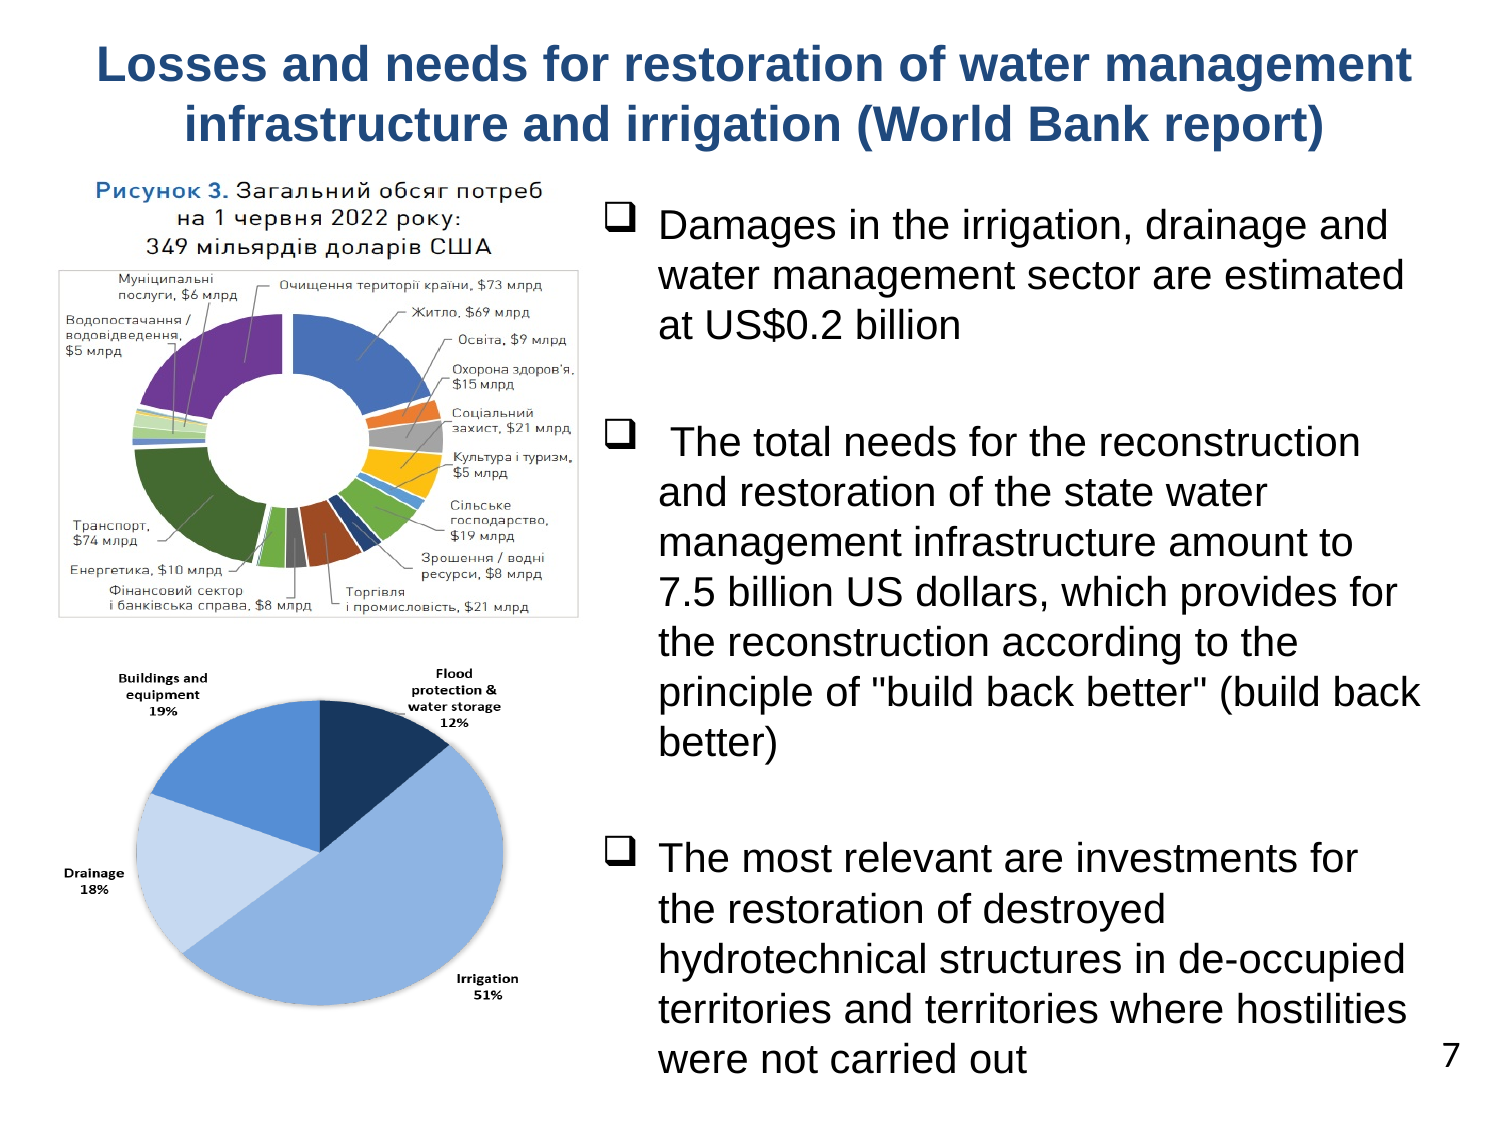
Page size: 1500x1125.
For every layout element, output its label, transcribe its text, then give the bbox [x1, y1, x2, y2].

picture [46, 662, 592, 1042]
text_box 7 [1426, 1023, 1476, 1083]
title Losses and needs for restoration of water management infrastructure and irrigation (World Bank report) [79, 33, 1430, 149]
list Damages in the irrigation, drainage and water management sector are estimated at US$0.2 billion The total needs for the reconstruction and restoration of the state water management infrastructure amount to 7.5 billion US dollars, which provides for the reconstruction according to the principle of "build back better" (build back better) The most relevant are investments for the restoration of destroyed hydrotechnical structures in de-occupied territories and territories where hostilities were not carried out [586, 190, 1438, 1125]
picture [46, 174, 603, 624]
